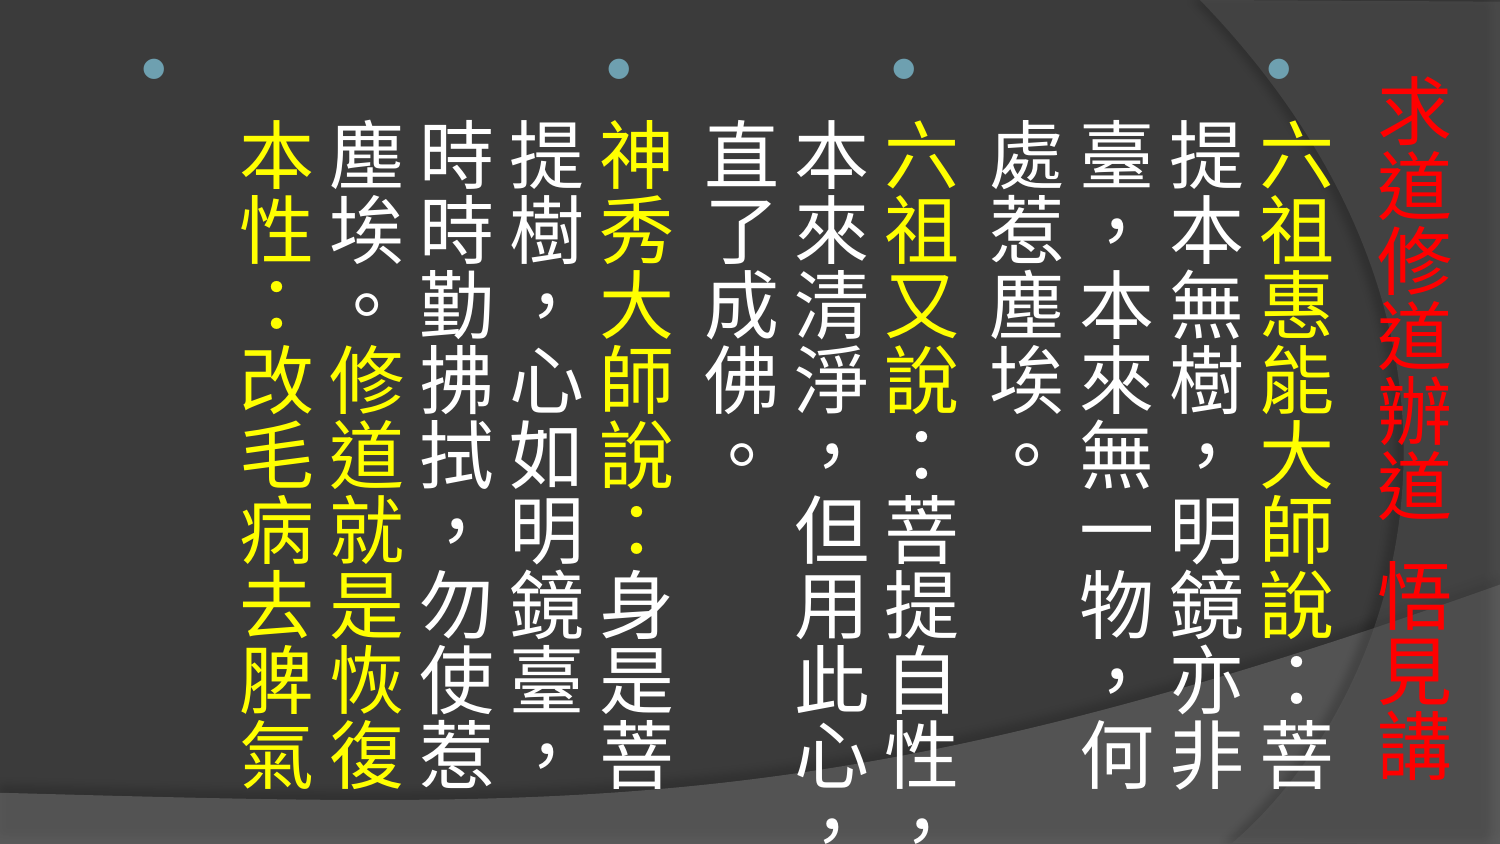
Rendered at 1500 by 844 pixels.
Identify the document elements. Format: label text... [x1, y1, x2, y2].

title 求道修道辦道 悟見講 [1352, 43, 1473, 812]
list 六祖惠能大師說：菩提本無樹，明鏡亦非臺，本來無一物，何處惹塵埃。 六祖又說：菩提自性，本來清淨，但用此心，直了成佛。 神秀大師說：身是菩提樹，心如明鏡臺，時時勤拂拭，勿使惹塵埃。修道就是恢復本性：改毛病去脾氣 [29, 33, 1329, 812]
